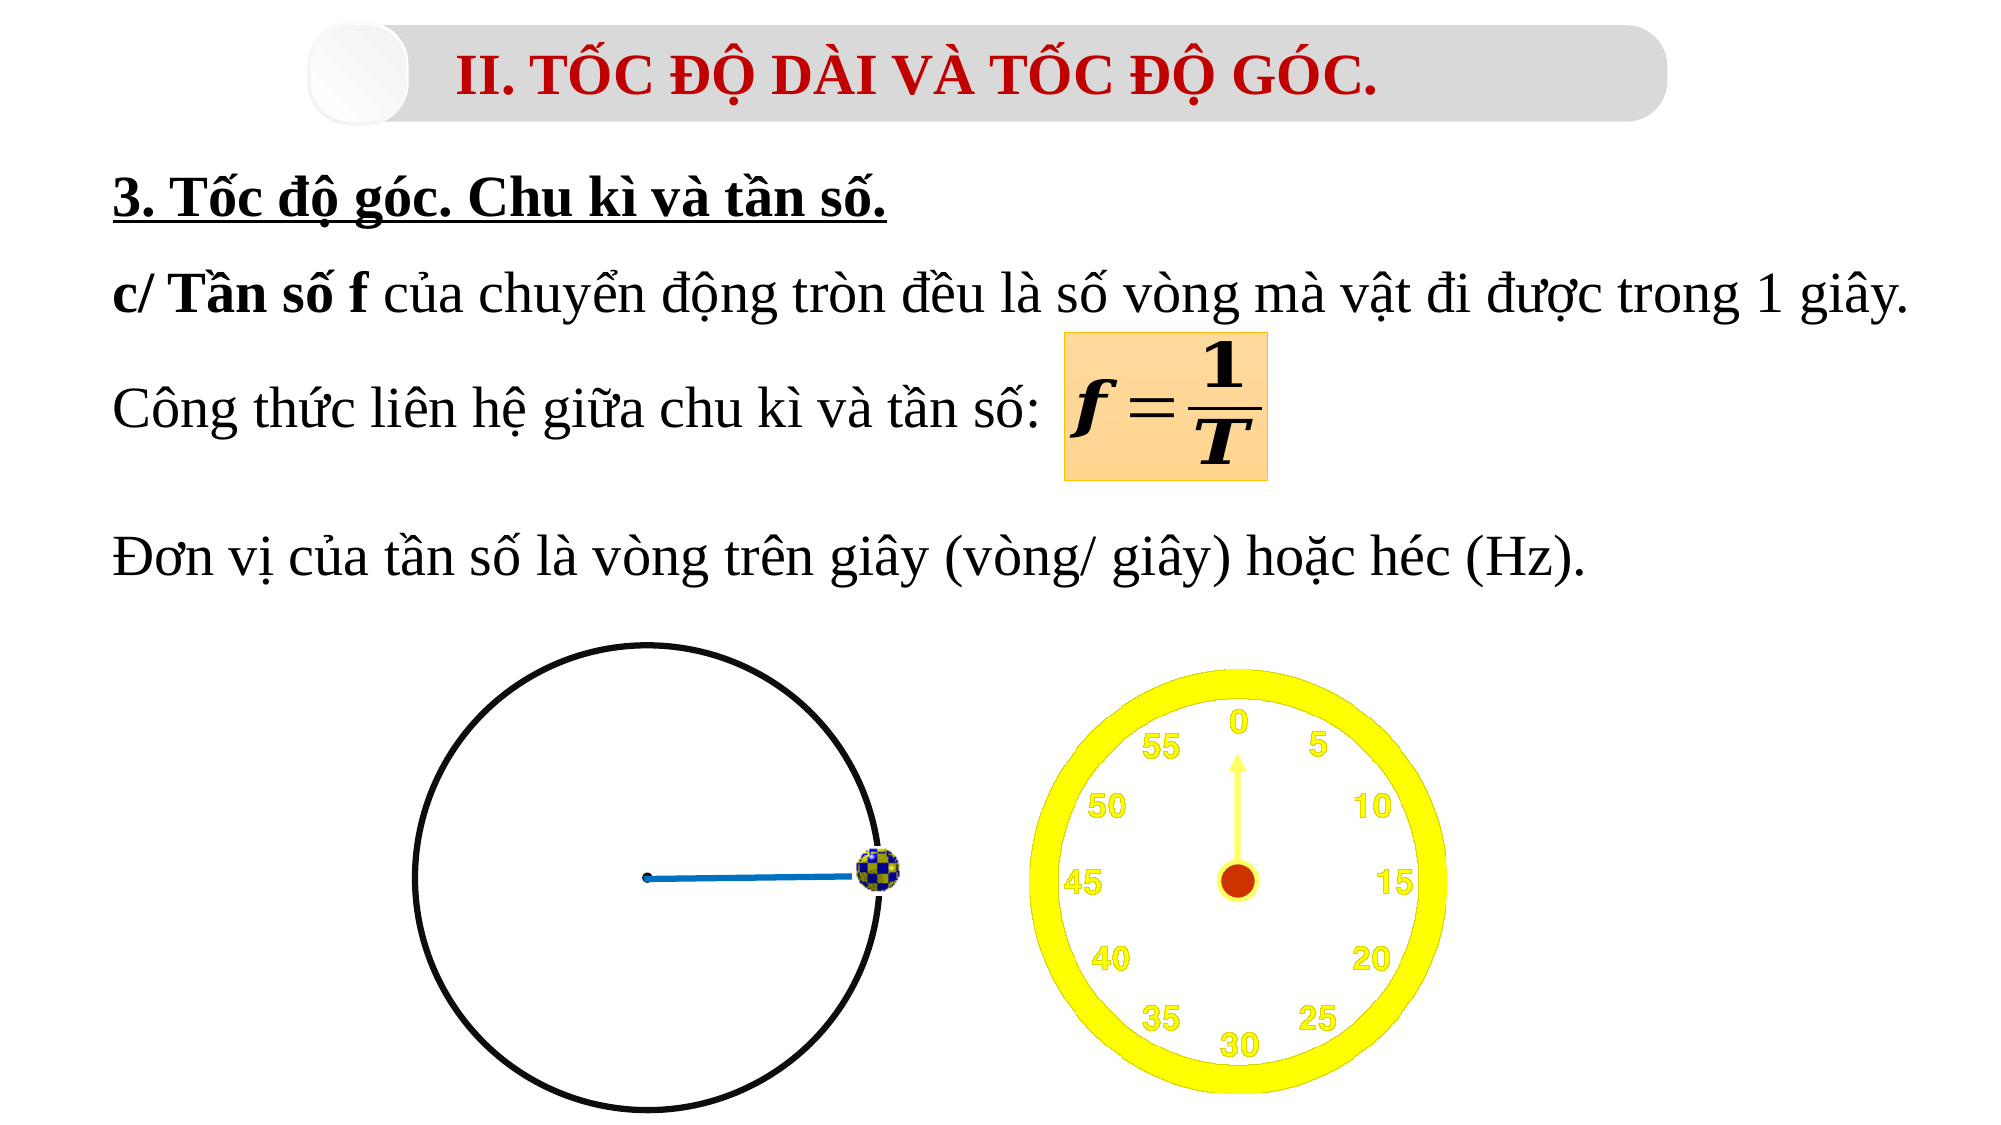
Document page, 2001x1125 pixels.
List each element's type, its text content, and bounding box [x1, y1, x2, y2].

text_box Công thức liên hệ giữa chu kì và tần số: [97, 362, 1064, 447]
text_box [643, 875, 852, 880]
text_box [1090, 733, 1386, 1029]
text_box 3. Tốc độ góc. Chu kì và tần số. [97, 150, 1642, 236]
text_box c/ Tần số f của chuyển động tròn đều là số vòng mà vật đi được trong 1 giây. [97, 247, 1957, 332]
picture [1029, 669, 1447, 1094]
picture [852, 846, 903, 897]
text_box Đơn vị của tần số là vòng trên giây (vòng/ giây) hoặc héc (Hz). [97, 509, 1957, 594]
text_box [414, 645, 879, 1111]
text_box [307, 21, 1668, 126]
